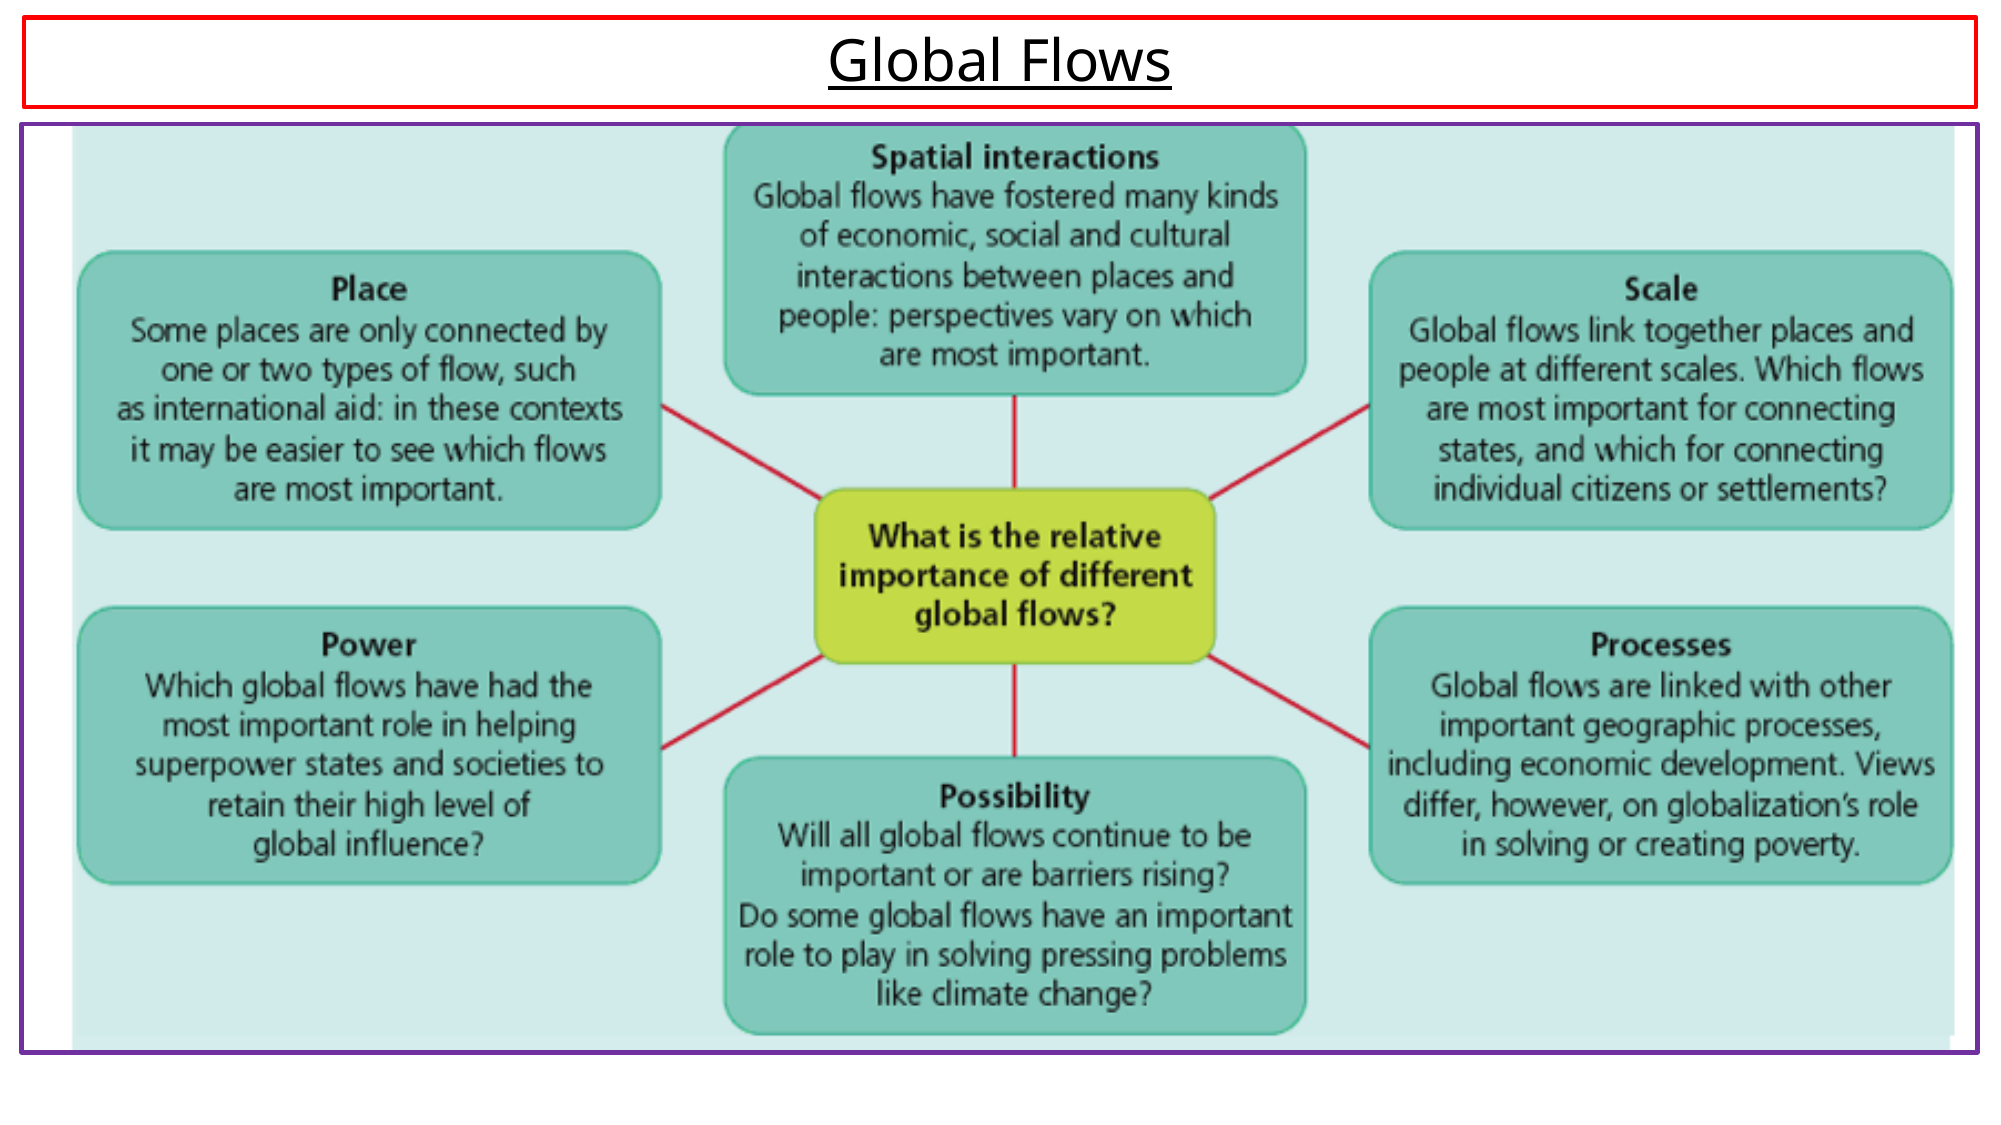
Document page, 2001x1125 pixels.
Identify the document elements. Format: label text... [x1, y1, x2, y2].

text_box Global Flows [24, 17, 1976, 108]
picture [23, 126, 1975, 1050]
